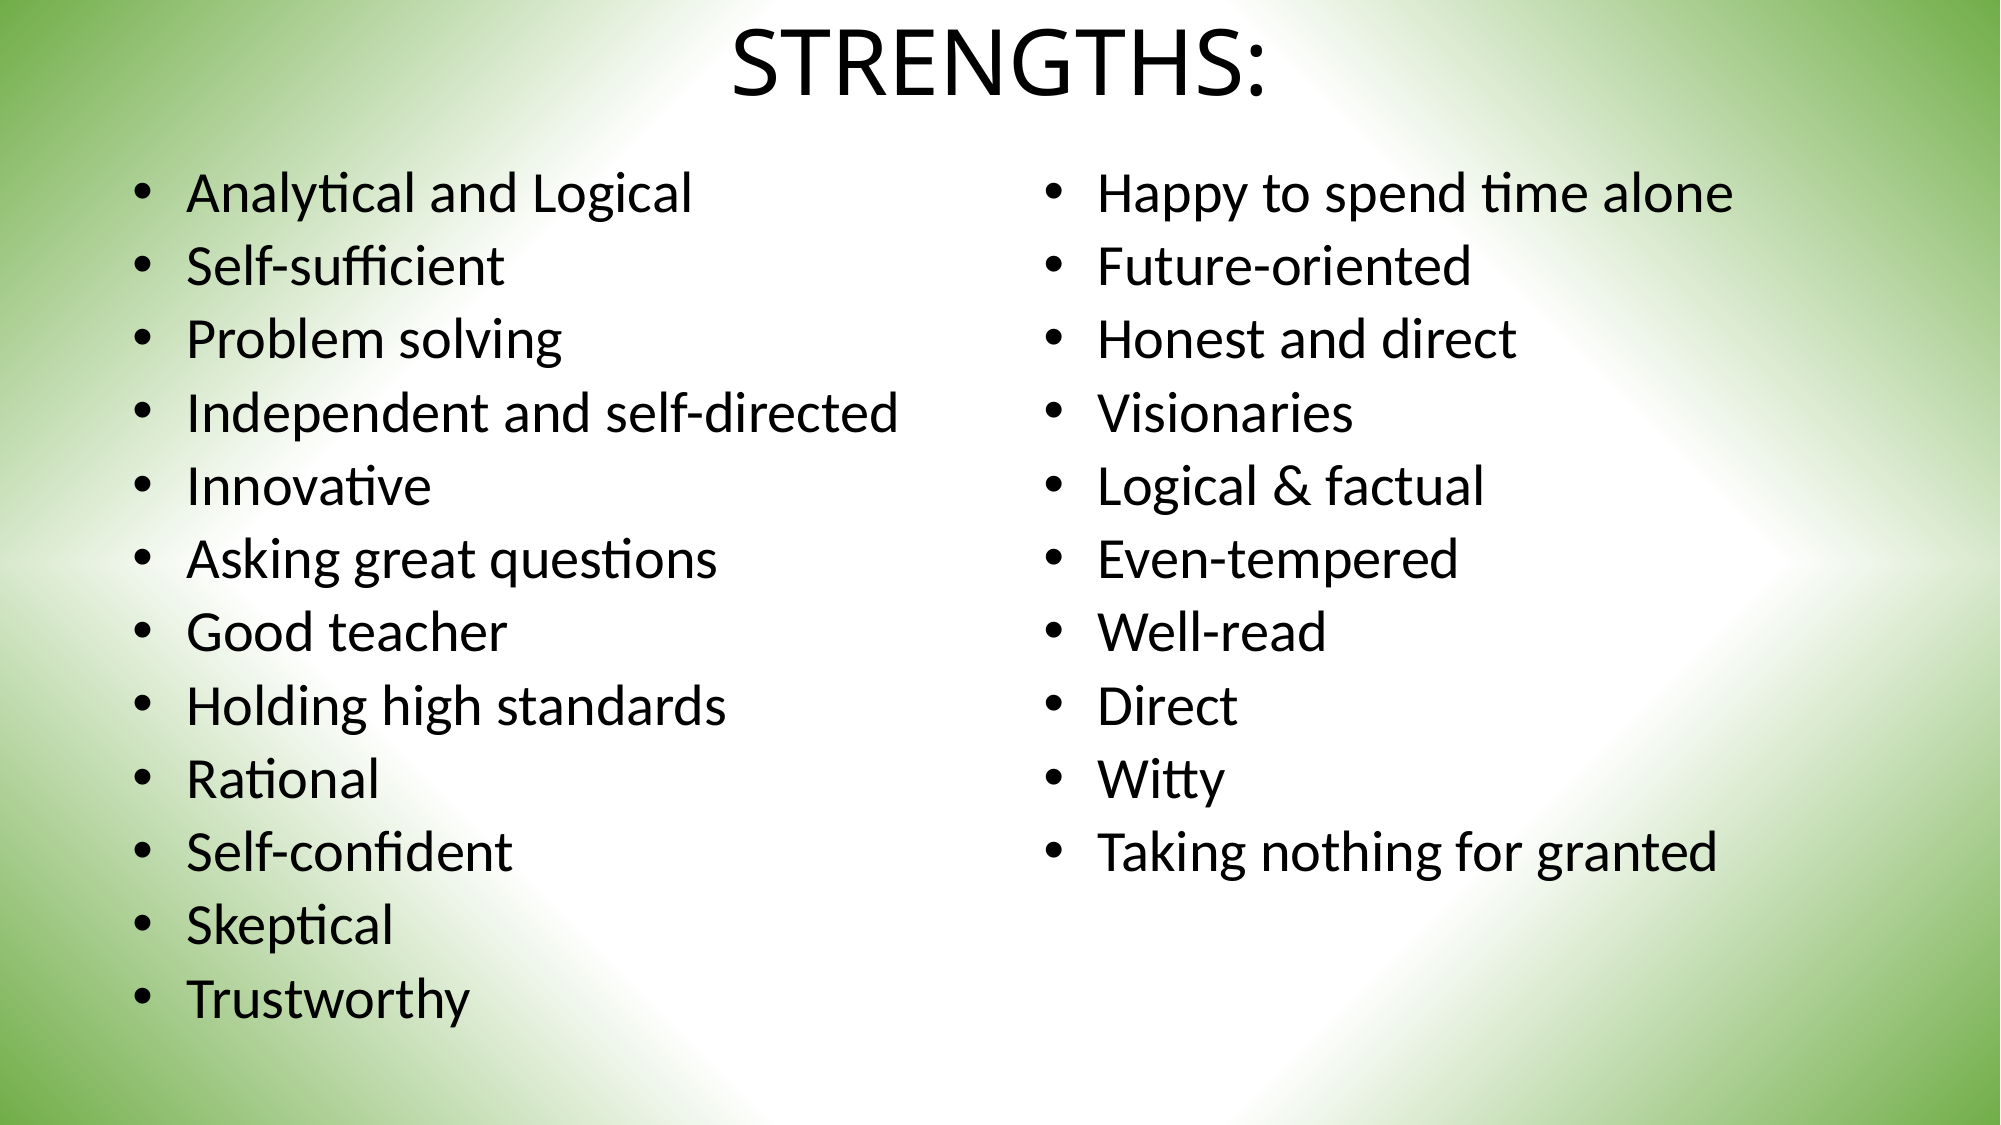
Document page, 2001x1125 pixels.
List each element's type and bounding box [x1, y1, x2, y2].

text_box [0, 0, 2000, 1125]
